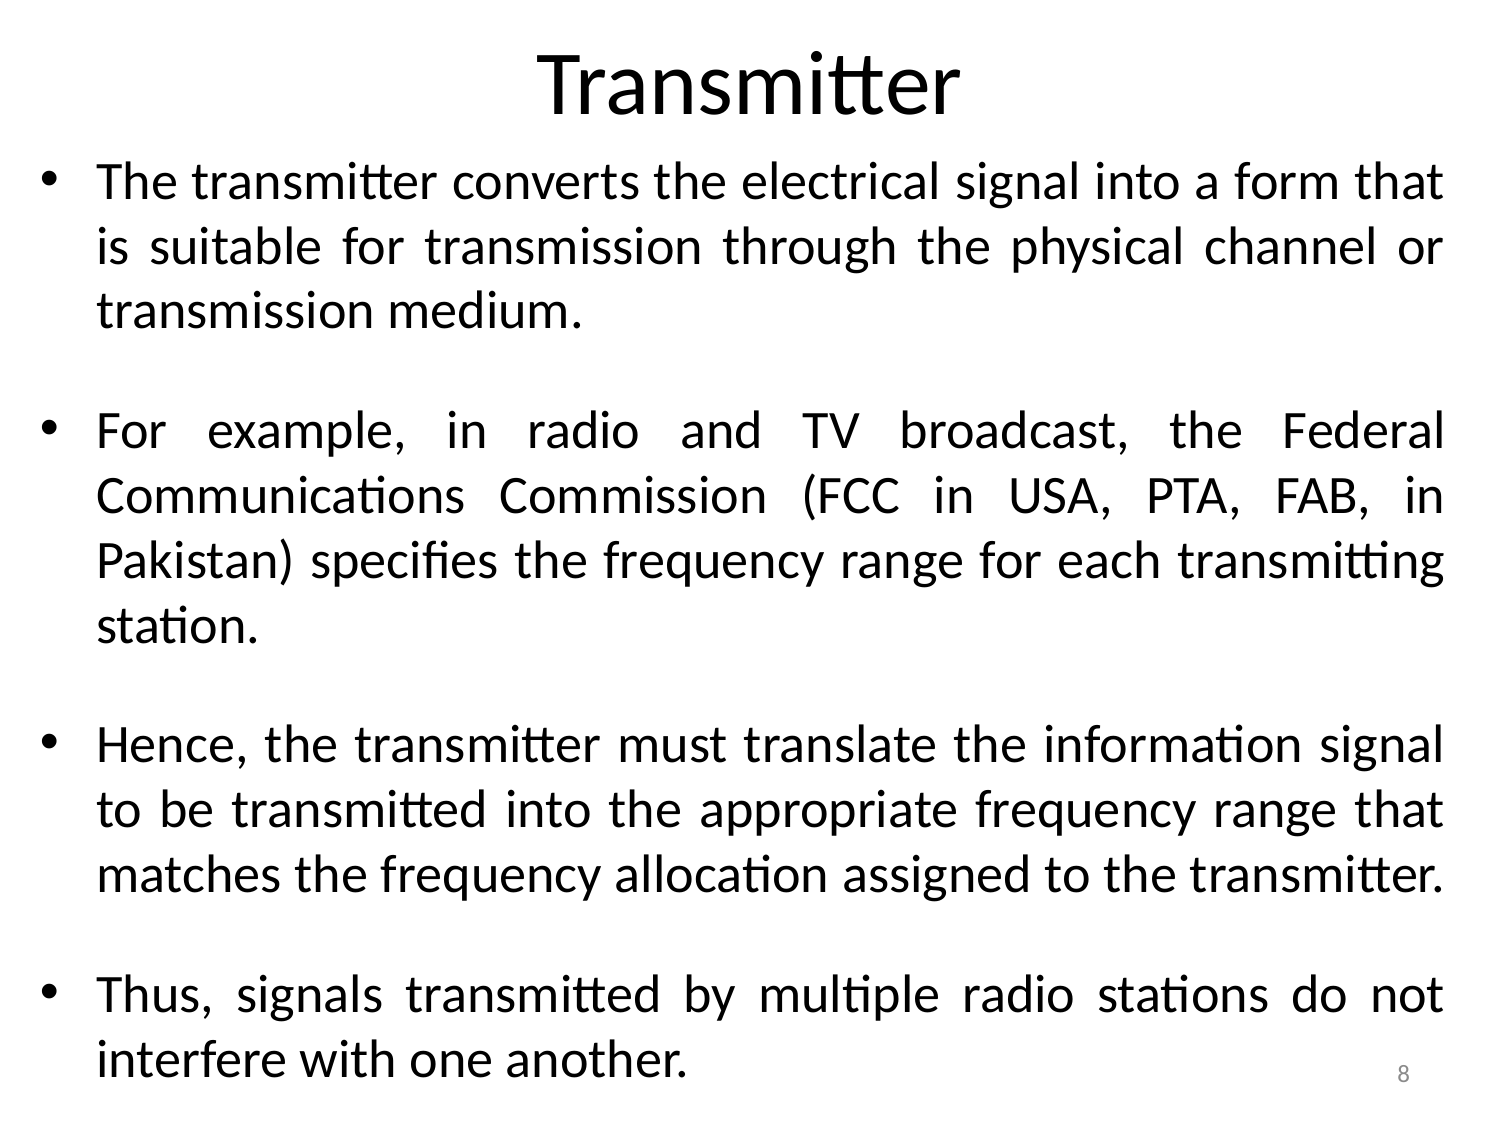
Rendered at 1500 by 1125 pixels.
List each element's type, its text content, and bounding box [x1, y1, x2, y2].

list The transmitter converts the electrical signal into a form that is suitable for transmission through the physical channel or transmission medium. For example, in radio and TV broadcast, the Federal Communications Commission (FCC in USA, PTA, FAB, in Pakistan) specifies the frequency range for each transmitting station. Hence, the transmitter must translate the information signal to be transmitted into the appropriate frequency range that matches the frequency allocation assigned to the transmitter. Thus, signals transmitted by multiple radio stations do not interfere with one another. [24, 137, 1463, 1050]
slide_number 8 [1074, 1042, 1425, 1103]
title Transmitter [75, 12, 1425, 137]
